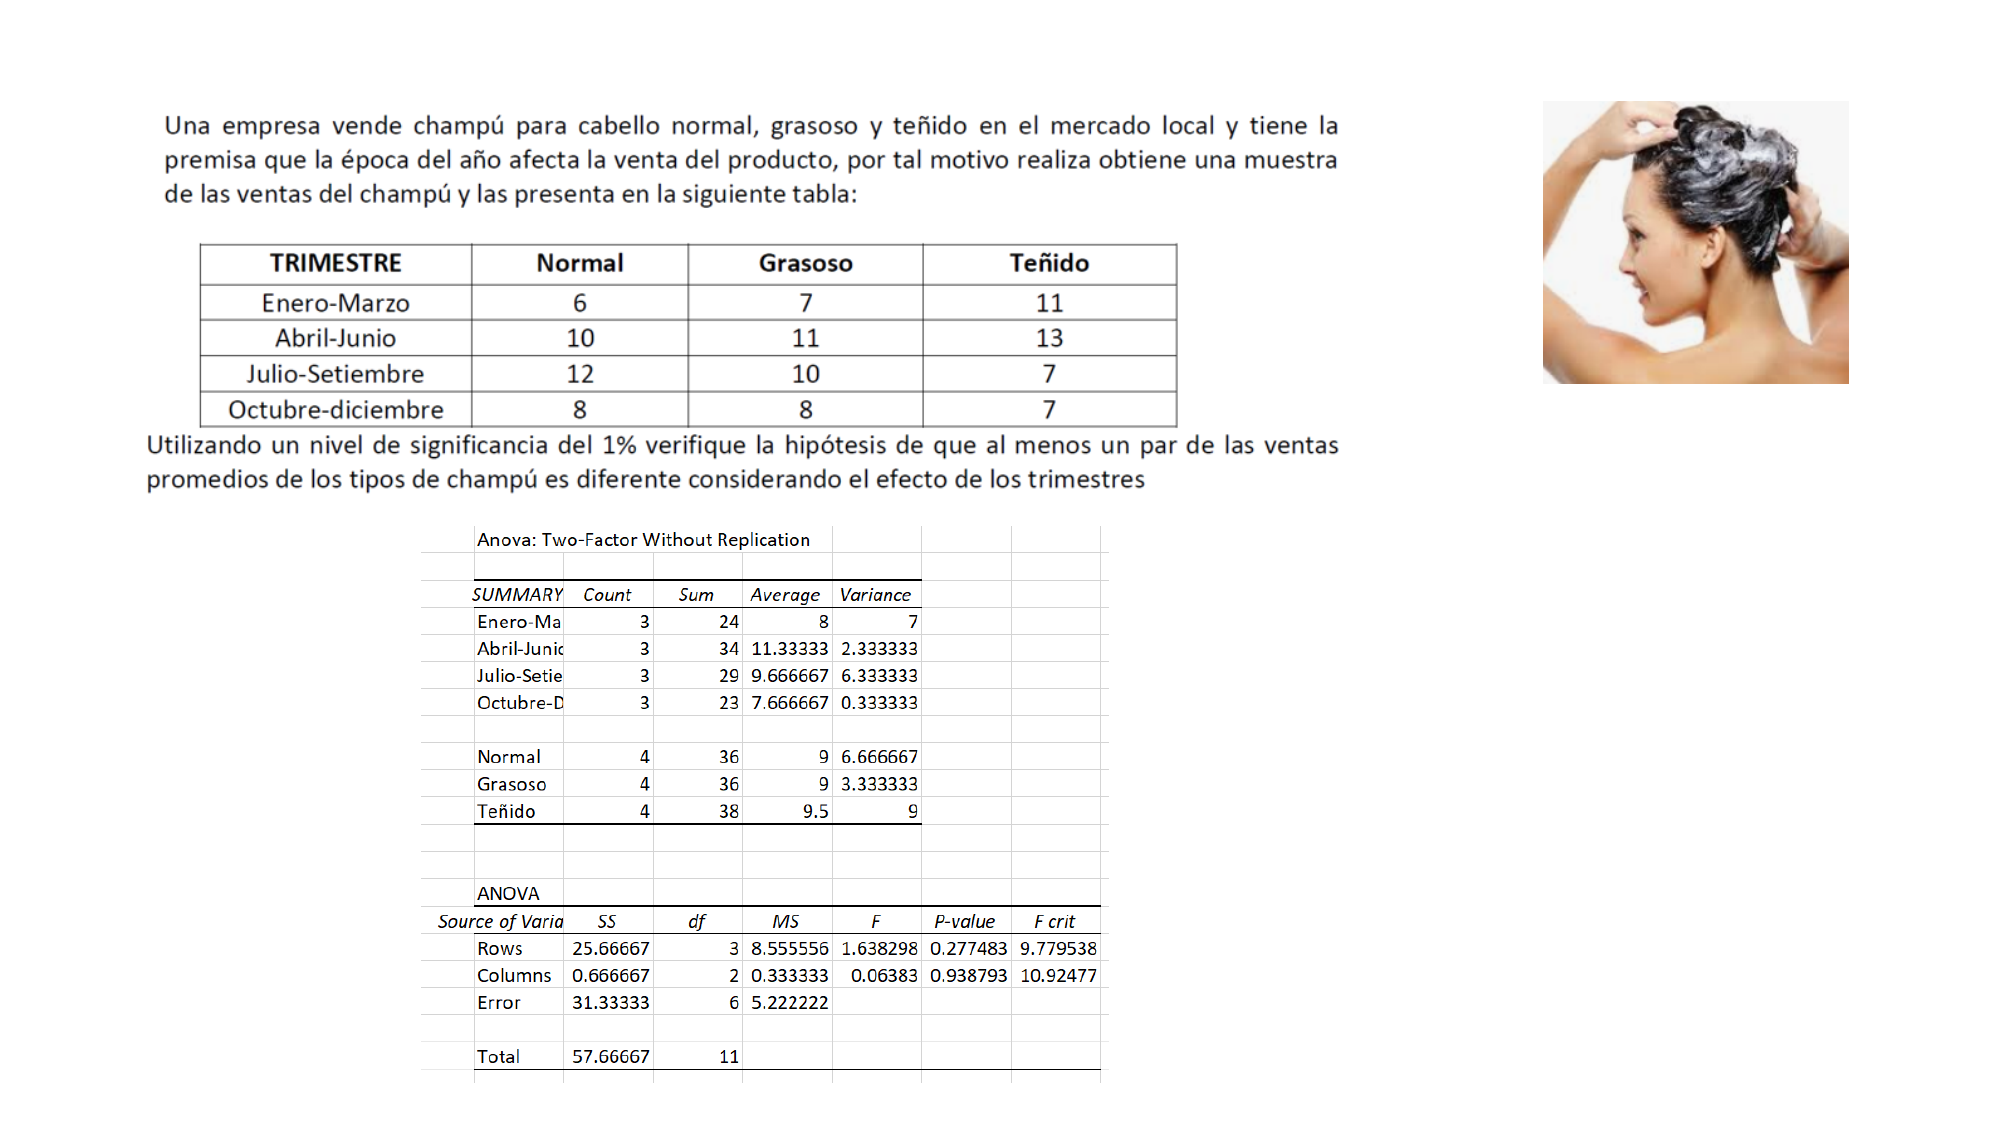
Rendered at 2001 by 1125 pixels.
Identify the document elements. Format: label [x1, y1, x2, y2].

picture [1543, 101, 1849, 384]
picture [127, 101, 1355, 501]
picture [421, 526, 1109, 1083]
